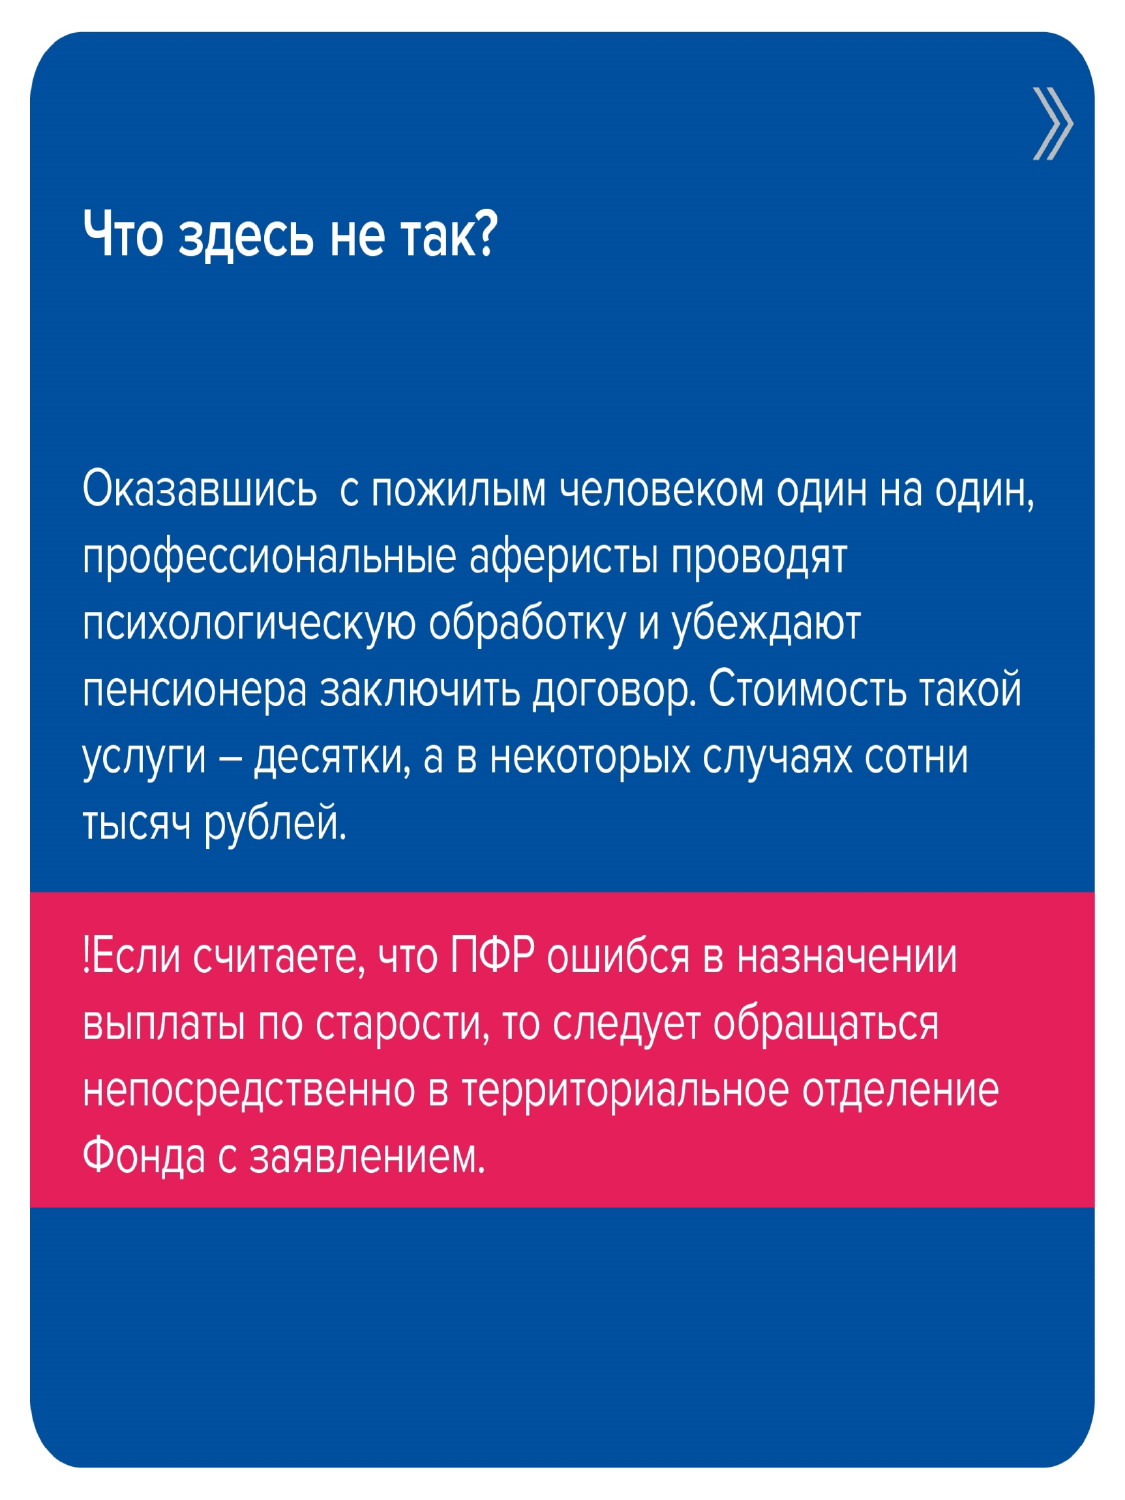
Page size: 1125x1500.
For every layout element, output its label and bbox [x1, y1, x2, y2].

list [0, 0, 1125, 1500]
